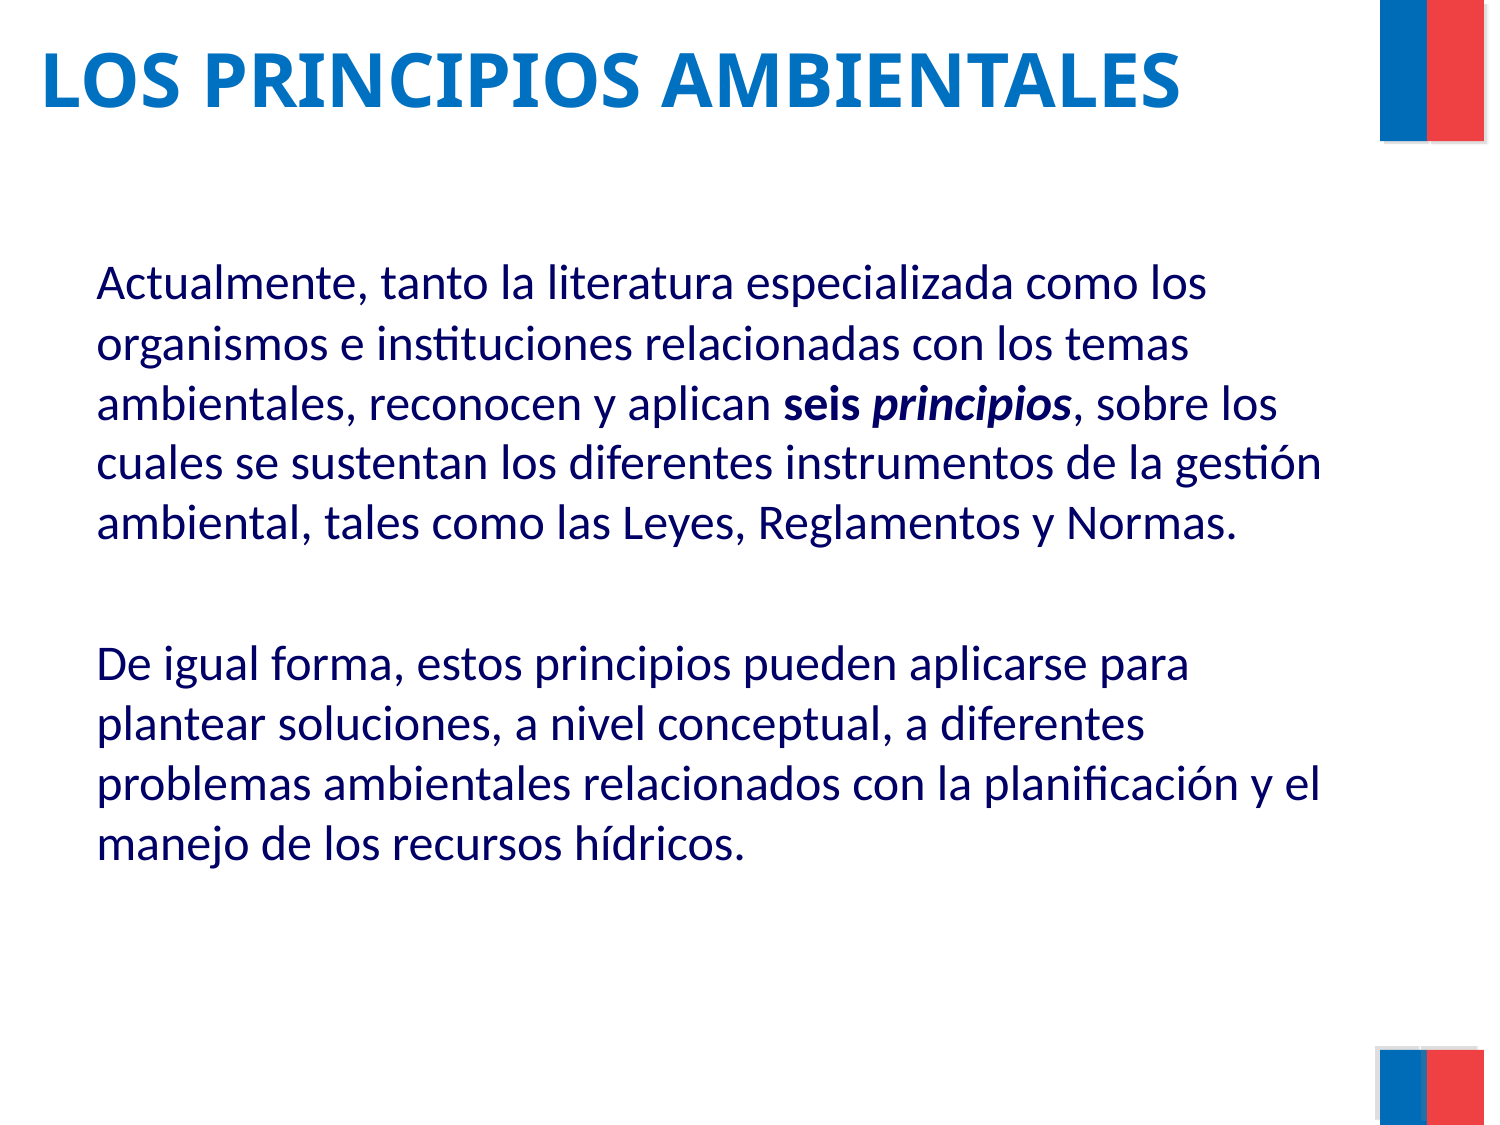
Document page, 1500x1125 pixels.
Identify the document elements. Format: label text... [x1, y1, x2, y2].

title LOS PRINCIPIOS AMBIENTALES [24, 24, 1365, 213]
list Actualmente, tanto la literatura especializada como los organismos e instituciones relacionadas con los temas ambientales, reconocen y aplican seis principios, sobre los cuales se sustentan los diferentes instrumentos de la gestión ambiental, tales como las Leyes, Reglamentos y Normas. De igual forma, estos principios pueden aplicarse para plantear soluciones, a nivel conceptual, a diferentes problemas ambientales relacionados con la planificación y el manejo de los recursos hídricos. [24, 242, 1367, 985]
